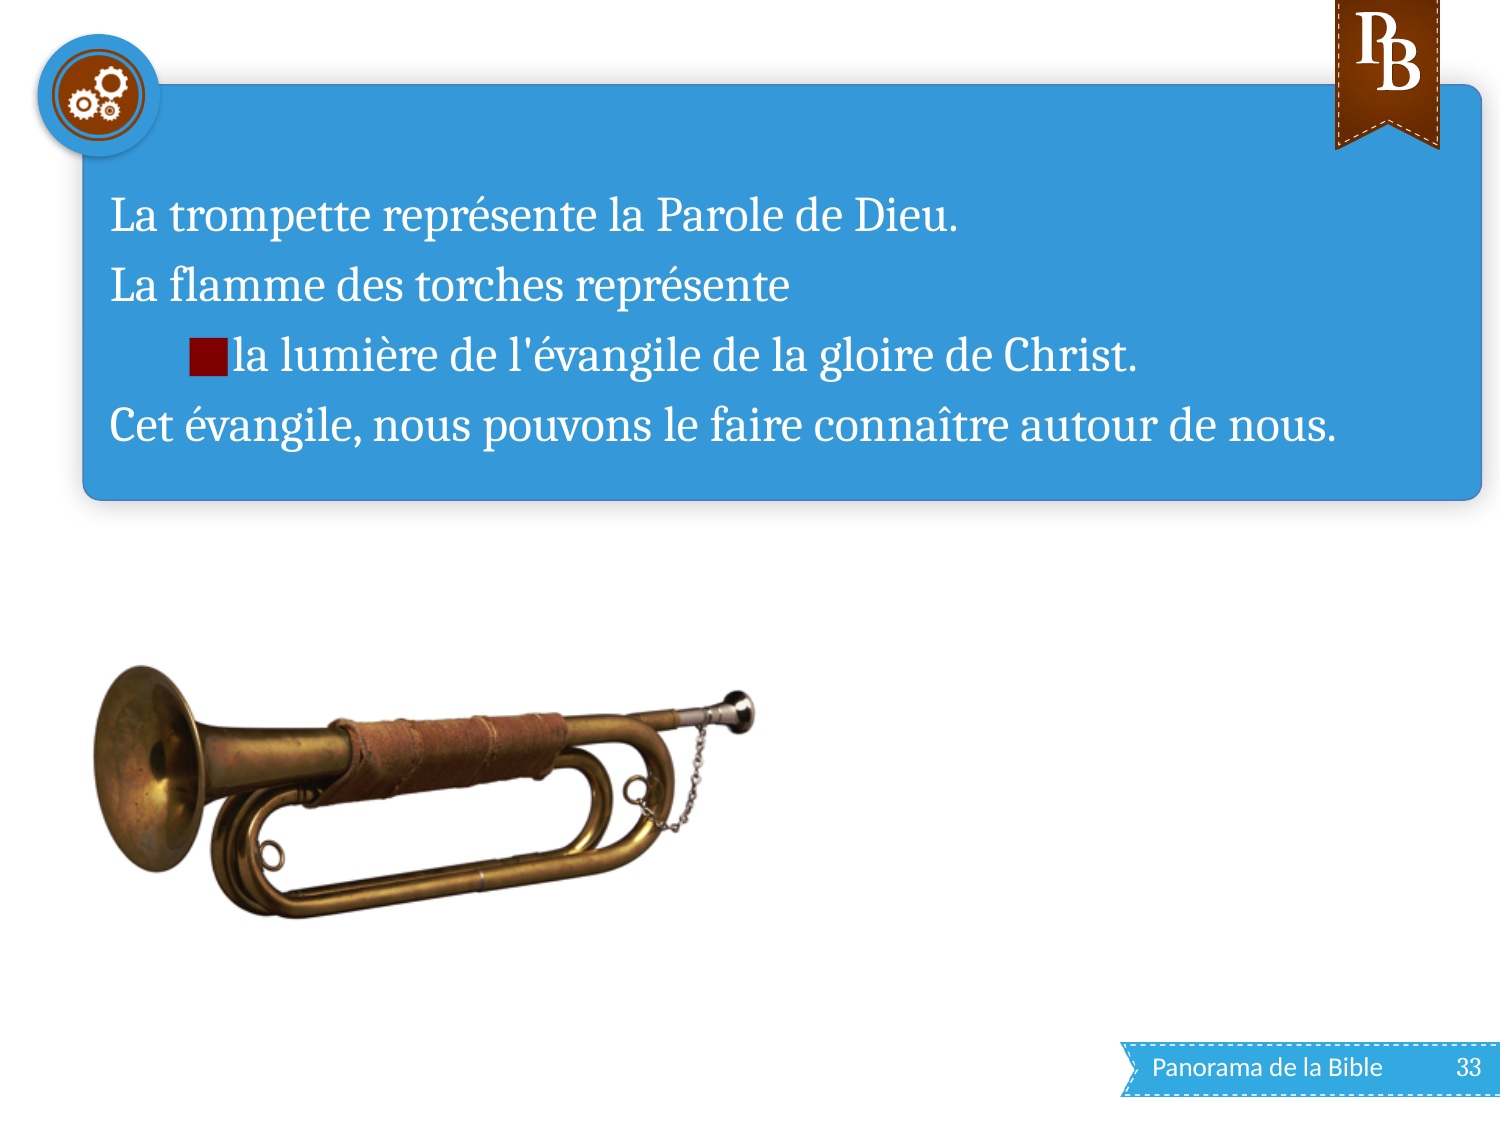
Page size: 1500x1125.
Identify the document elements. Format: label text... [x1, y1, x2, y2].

picture [83, 547, 766, 1036]
picture [1120, 1042, 1500, 1097]
picture [52, 49, 145, 142]
list La trompette représente la Parole de Dieu. La flamme des torches représente la lumière de l'évangile de la gloire de Christ. Cet évangile, nous pouvons le faire connaître autour de nous. [95, 173, 1461, 480]
picture [1335, 0, 1440, 150]
